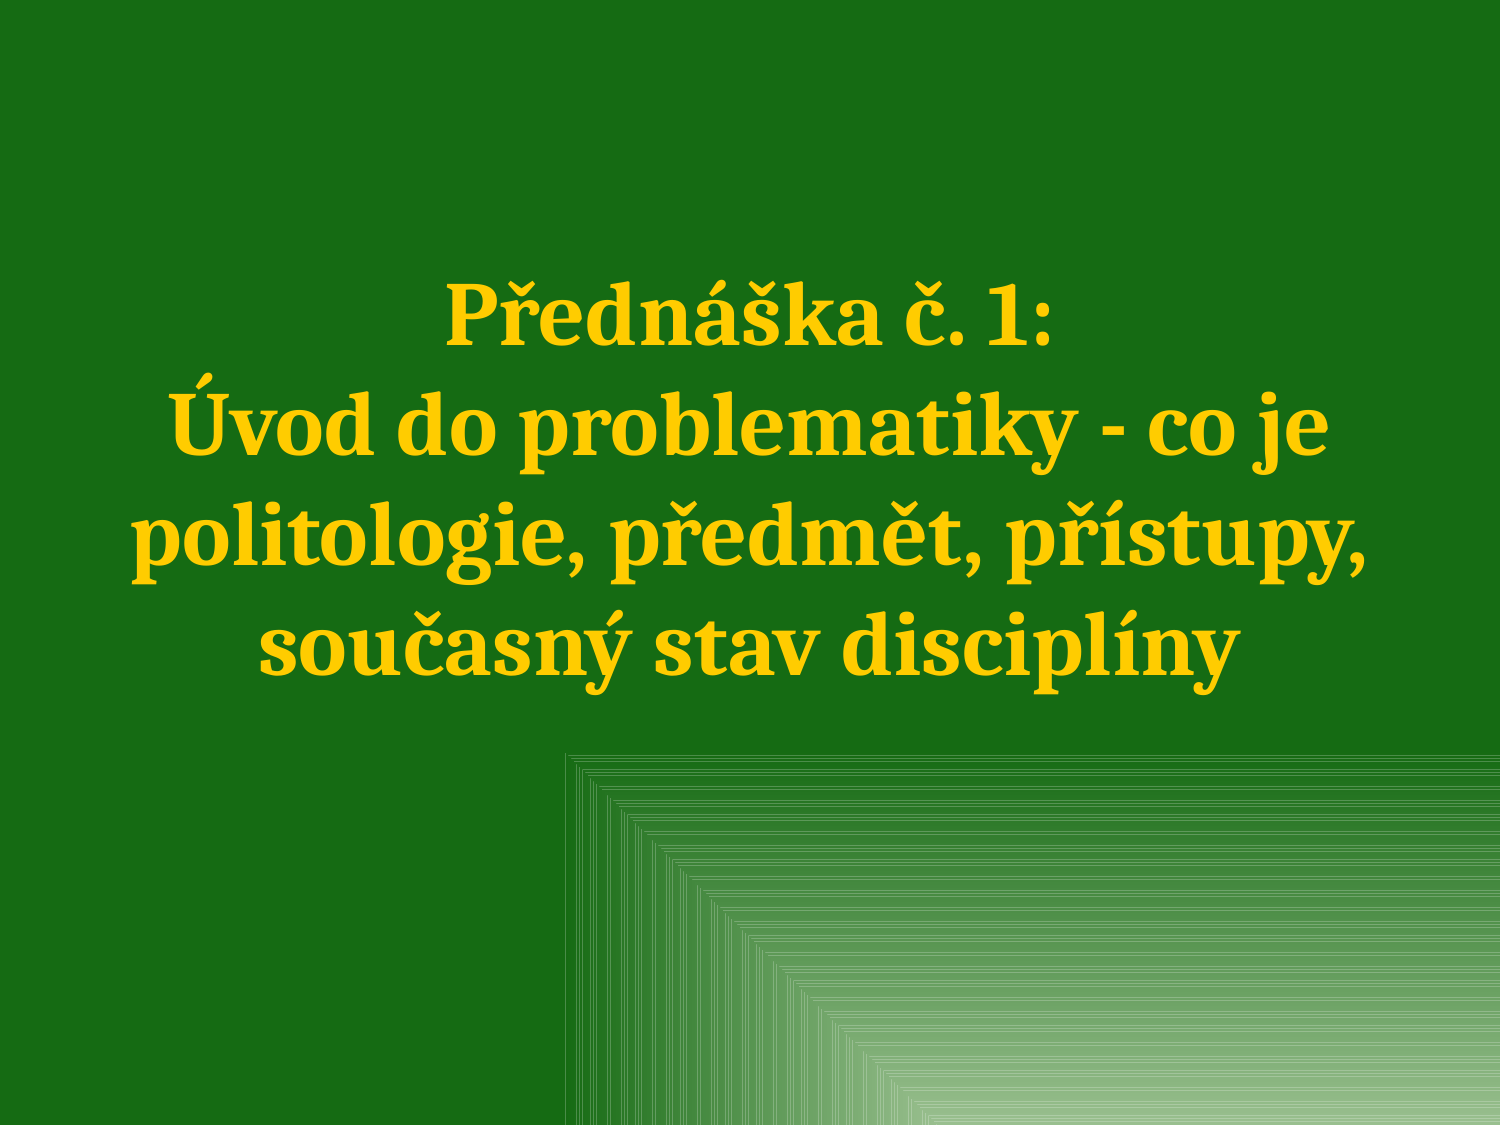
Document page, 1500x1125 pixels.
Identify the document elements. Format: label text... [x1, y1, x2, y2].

title Přednáška č. 1: Úvod do problematiky - co je politologie, předmět, přístupy, současný stav disciplíny [112, 231, 1388, 717]
